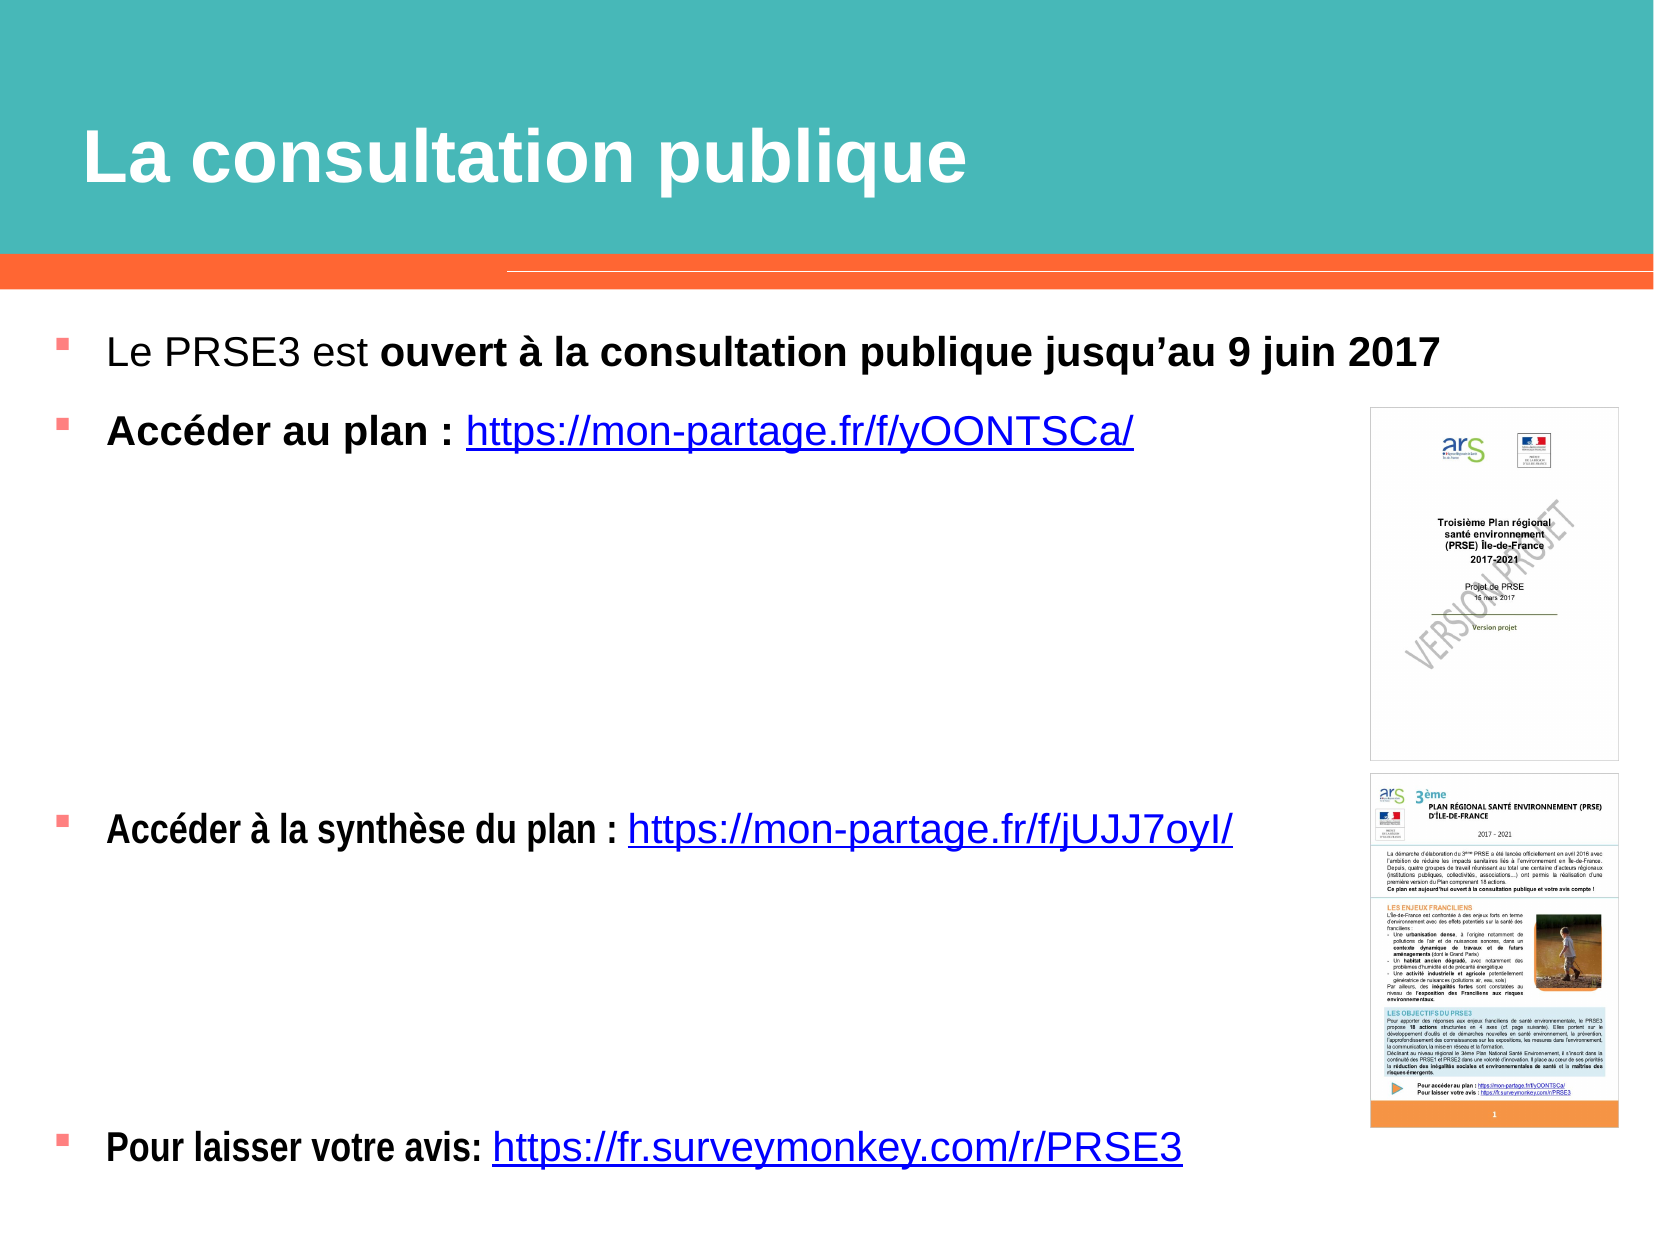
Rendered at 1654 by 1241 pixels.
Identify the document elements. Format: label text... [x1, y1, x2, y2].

title La consultation publique [82, 49, 1571, 257]
text_box Le PRSE3 est ouvert à la consultation publique jusqu’au 9 juin 2017 Accéder au plan : https://mon-partage.fr/f/yOONTSCa/ Accéder à la synthèse du plan : https://mon-partage.fr/f/jUJJ7oyI/ Pour laisser votre avis: https://fr.surveymonkey.com/r/PRSE3 [35, 324, 1619, 1241]
picture [1369, 773, 1619, 1129]
picture [1369, 407, 1619, 761]
